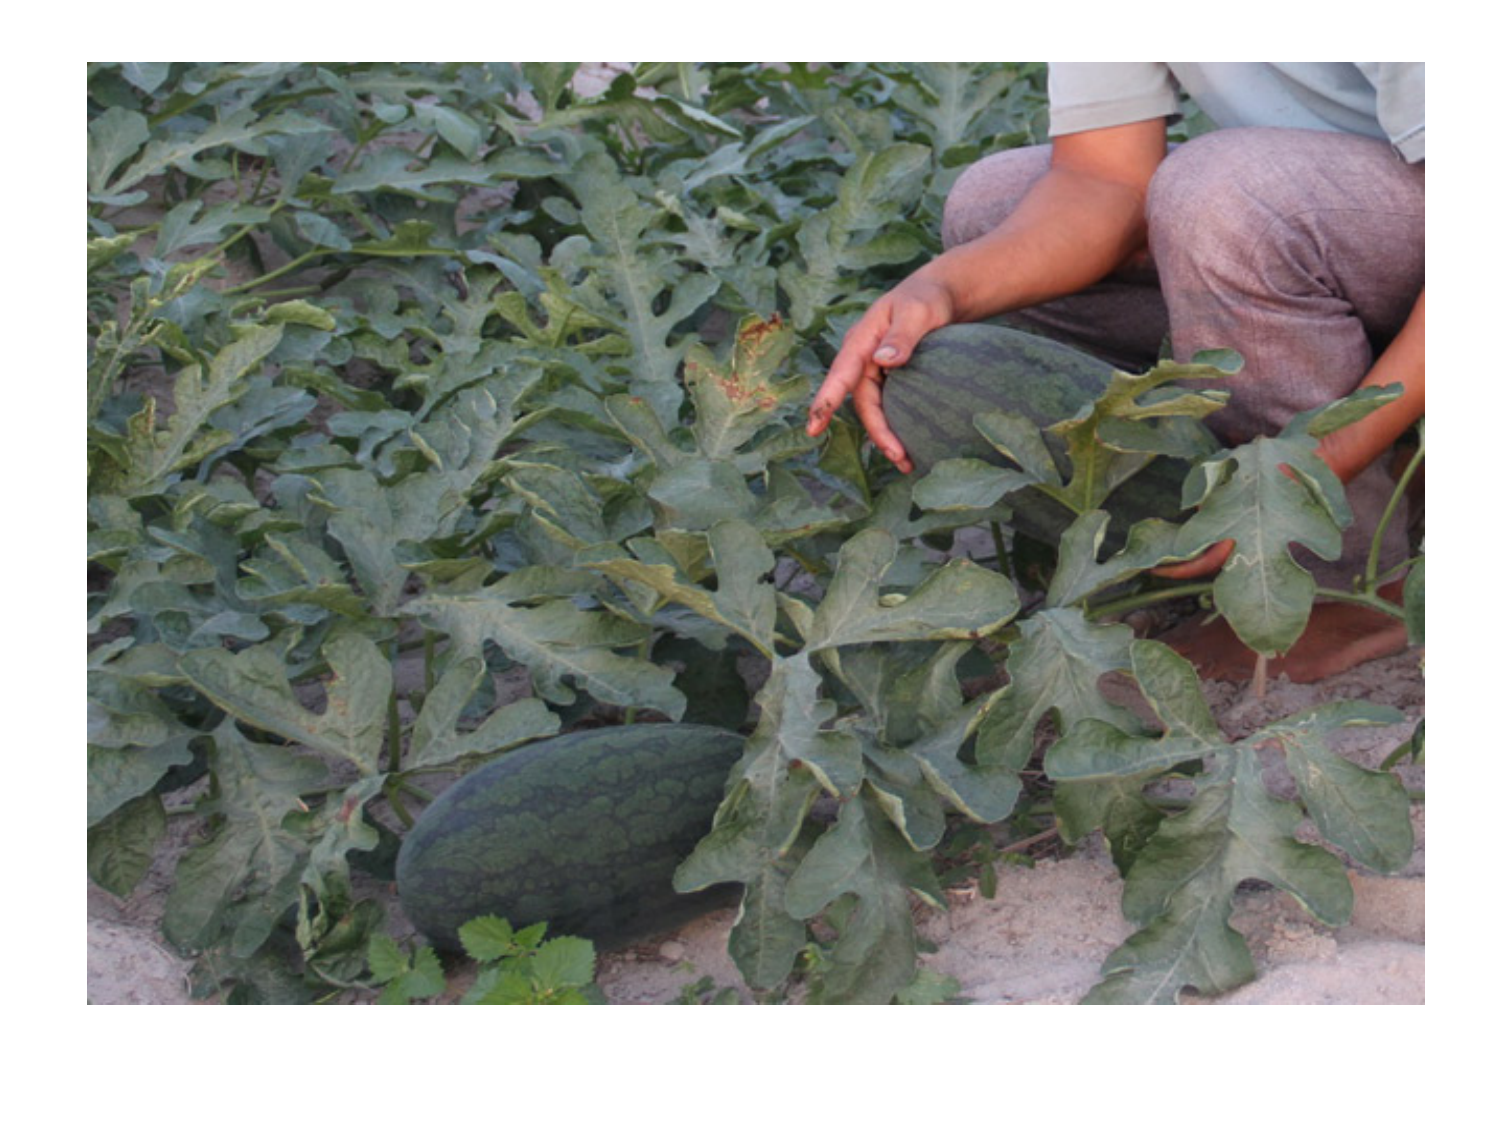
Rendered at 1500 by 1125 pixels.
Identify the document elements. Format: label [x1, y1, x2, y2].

list [87, 62, 1426, 1006]
